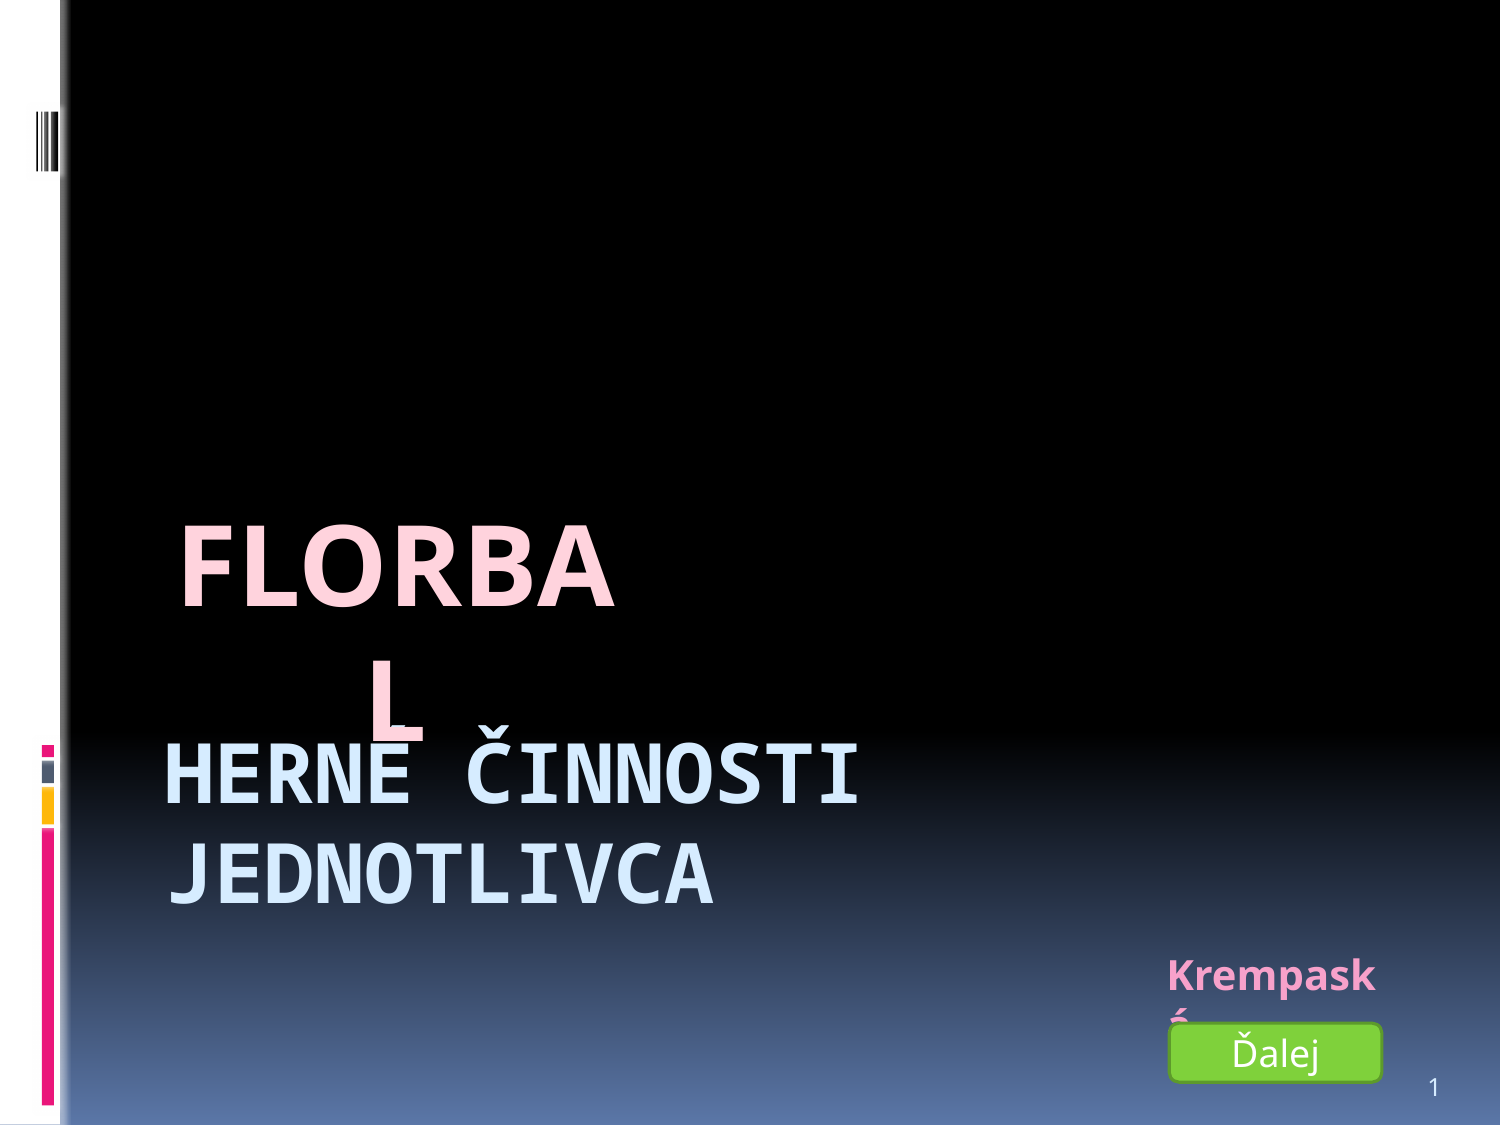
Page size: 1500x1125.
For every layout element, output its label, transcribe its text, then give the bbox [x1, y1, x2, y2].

text_box FLORBAL [135, 486, 656, 772]
text_box Krempaská [1151, 941, 1400, 1057]
text_box Ďalej [1167, 1021, 1384, 1084]
title Herné činnosti jednotlivca [150, 712, 1425, 1037]
slide_number 1 [1412, 1052, 1488, 1113]
